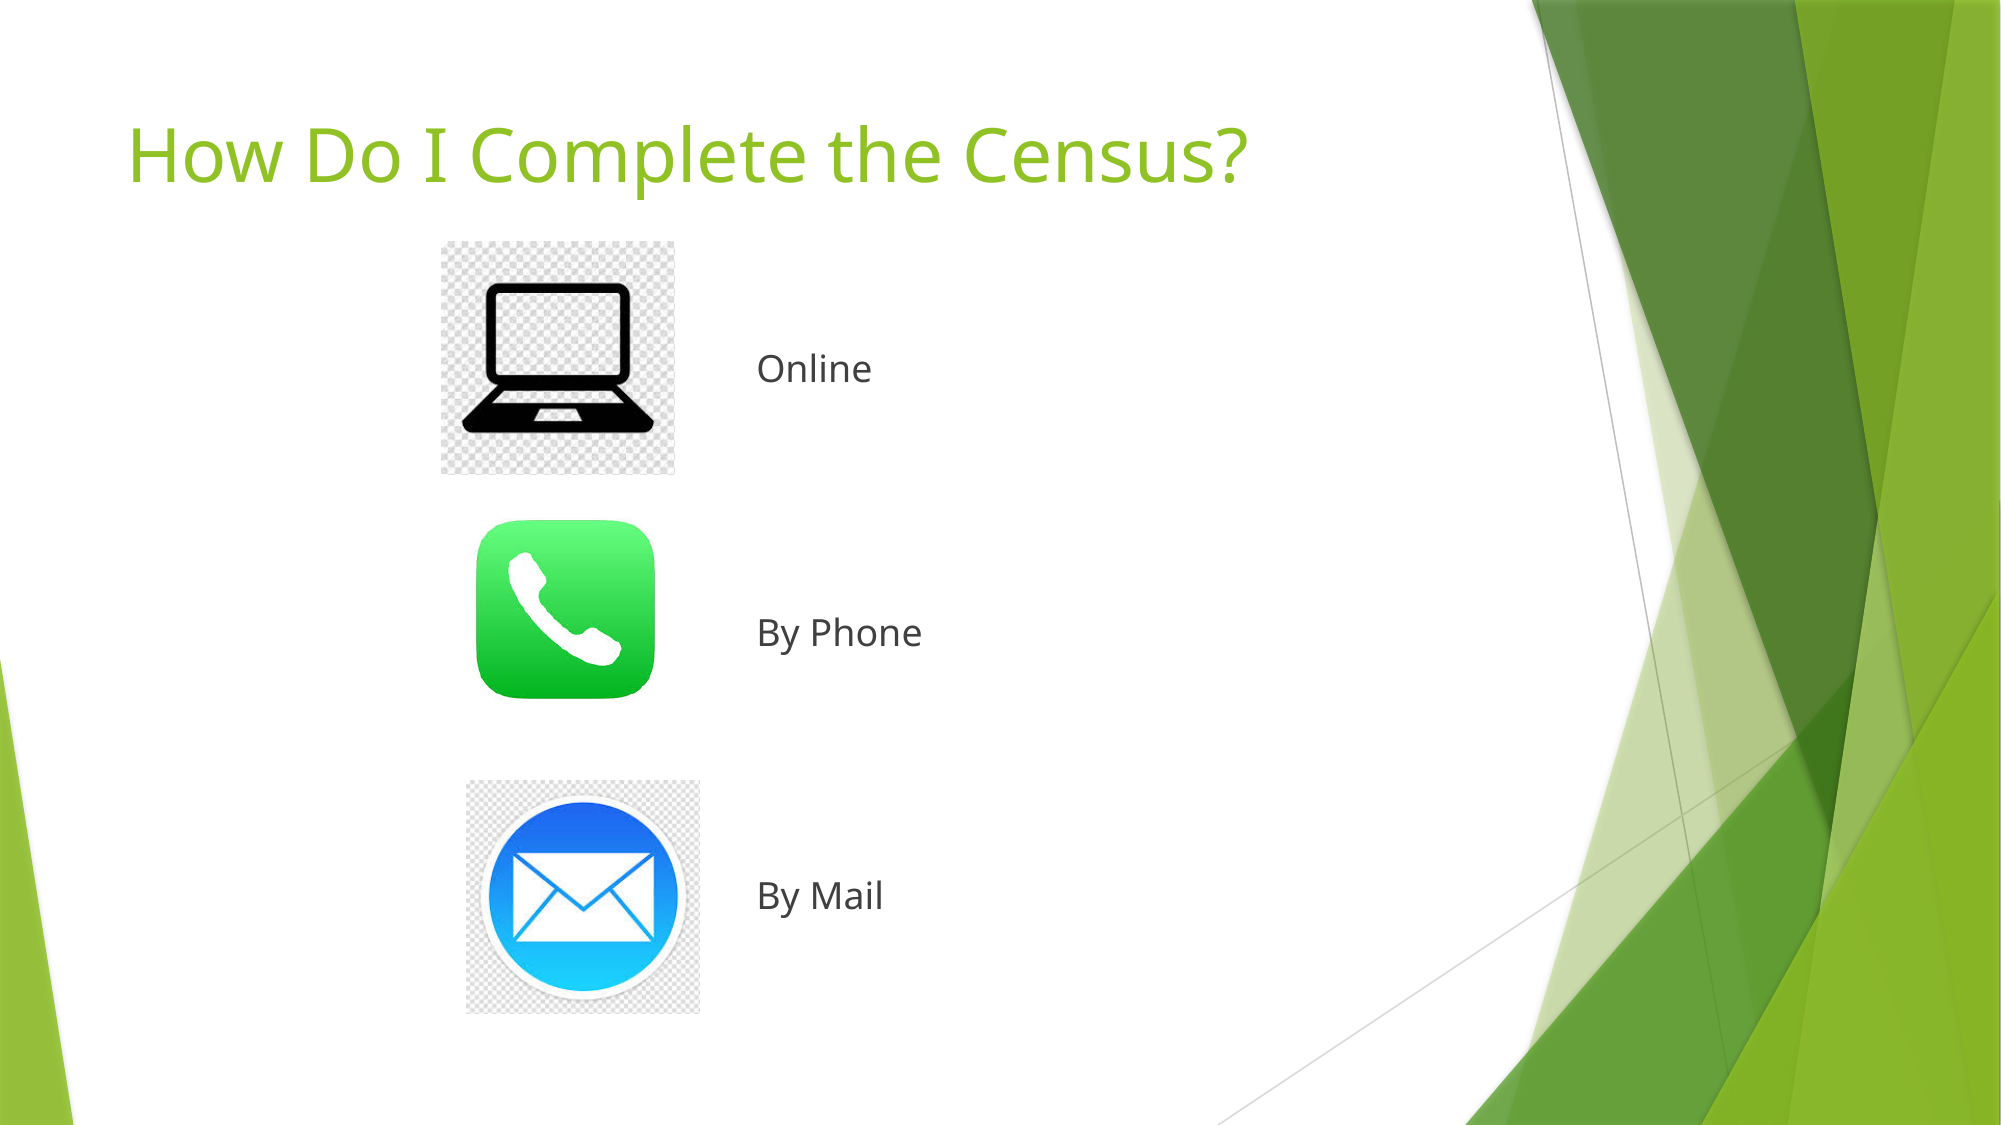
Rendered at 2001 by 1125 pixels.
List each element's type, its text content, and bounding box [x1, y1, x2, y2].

title How Do I Complete the Census? [111, 99, 1522, 317]
list Online By Phone By Mail [741, 337, 1455, 975]
picture [441, 240, 676, 476]
picture [465, 780, 701, 1015]
picture [465, 509, 664, 708]
